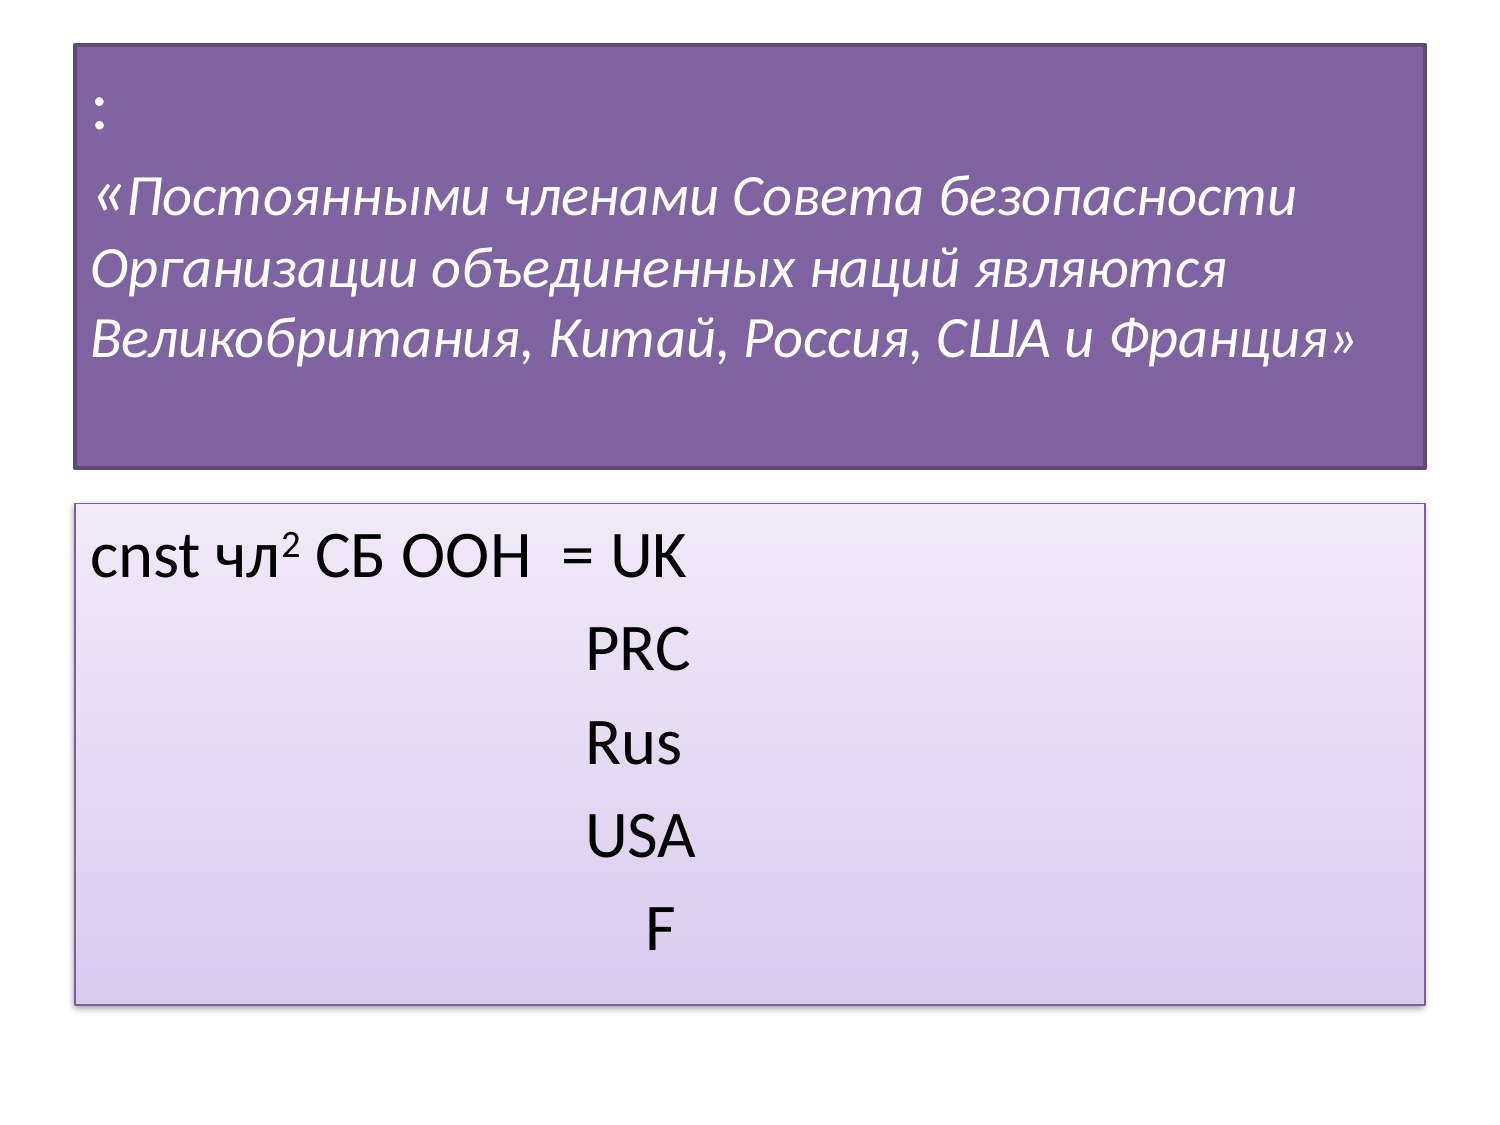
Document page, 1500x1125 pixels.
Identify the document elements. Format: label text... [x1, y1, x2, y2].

list cnst чл2 СБ ООН = UK PRC Rus USA F [74, 503, 1426, 1006]
title : «Постоянными членами Совета безопасности Организации объединенных наций являются Великобритания, Китай, Россия, США и Франция» [73, 43, 1427, 470]
